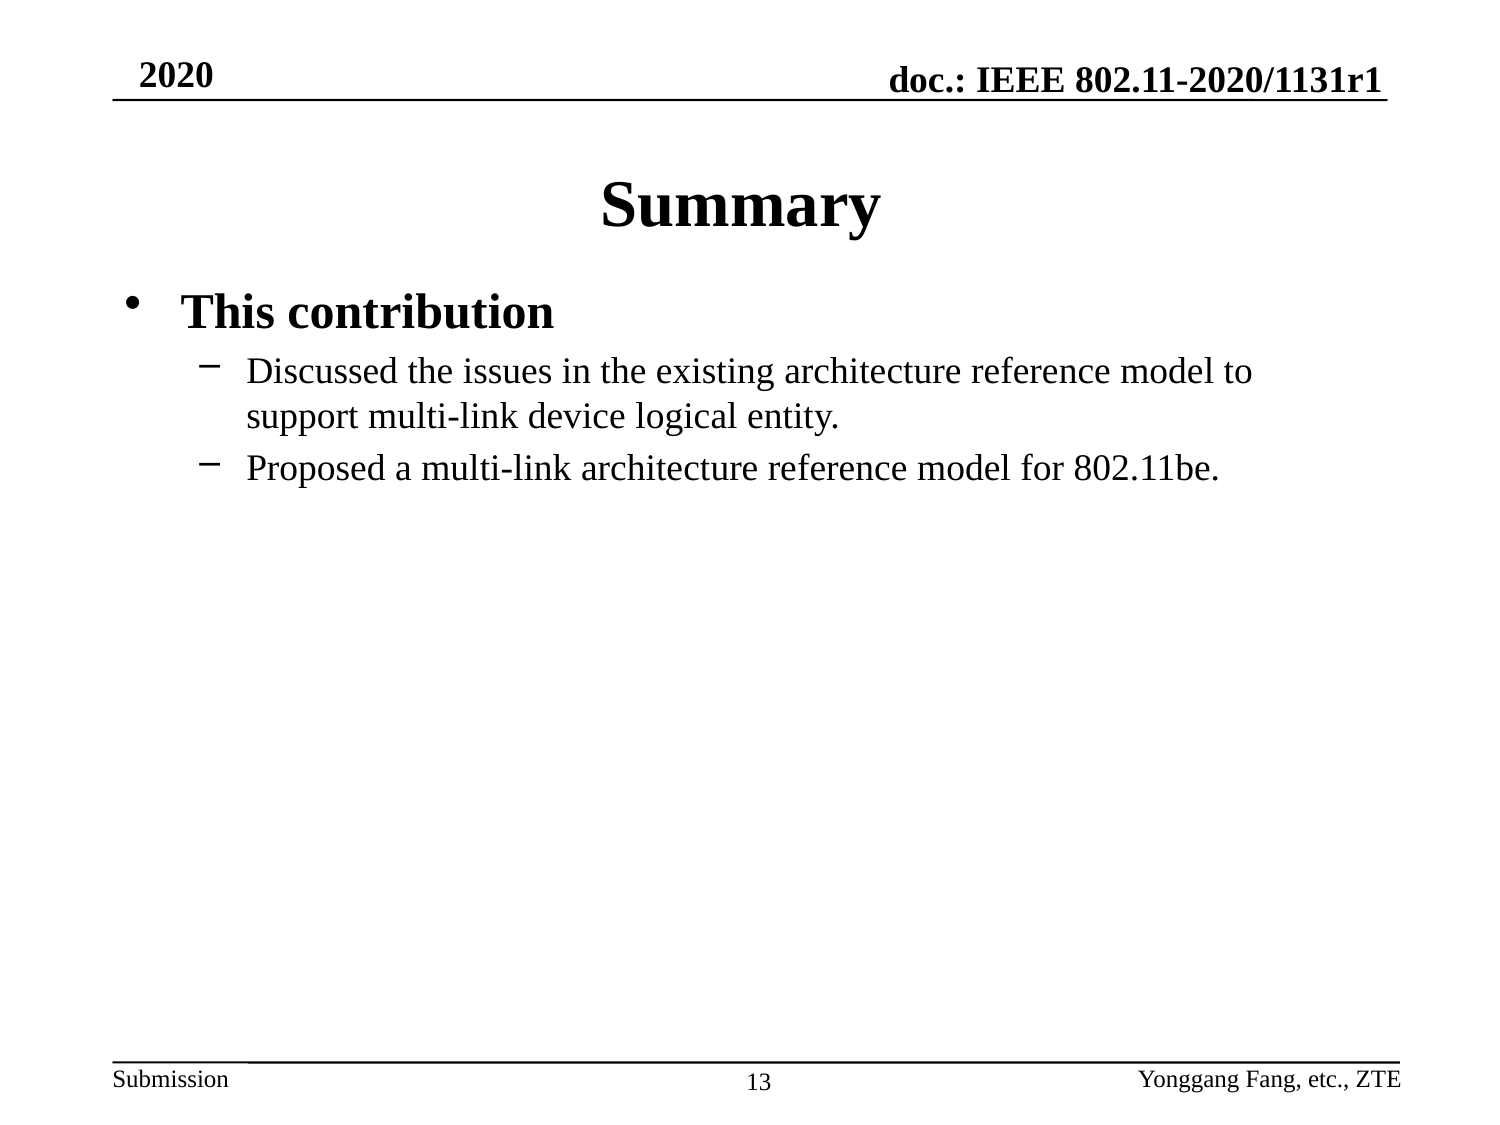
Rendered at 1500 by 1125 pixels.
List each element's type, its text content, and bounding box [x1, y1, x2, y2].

list This contribution Discussed the issues in the existing architecture reference model to support multi-link device logical entity. Proposed a multi-link architecture reference model for 802.11be. [109, 270, 1385, 1063]
footer Yonggang Fang, etc., ZTE [1134, 1061, 1402, 1093]
title Summary [88, 112, 1412, 288]
slide_number 13 [741, 1065, 777, 1095]
